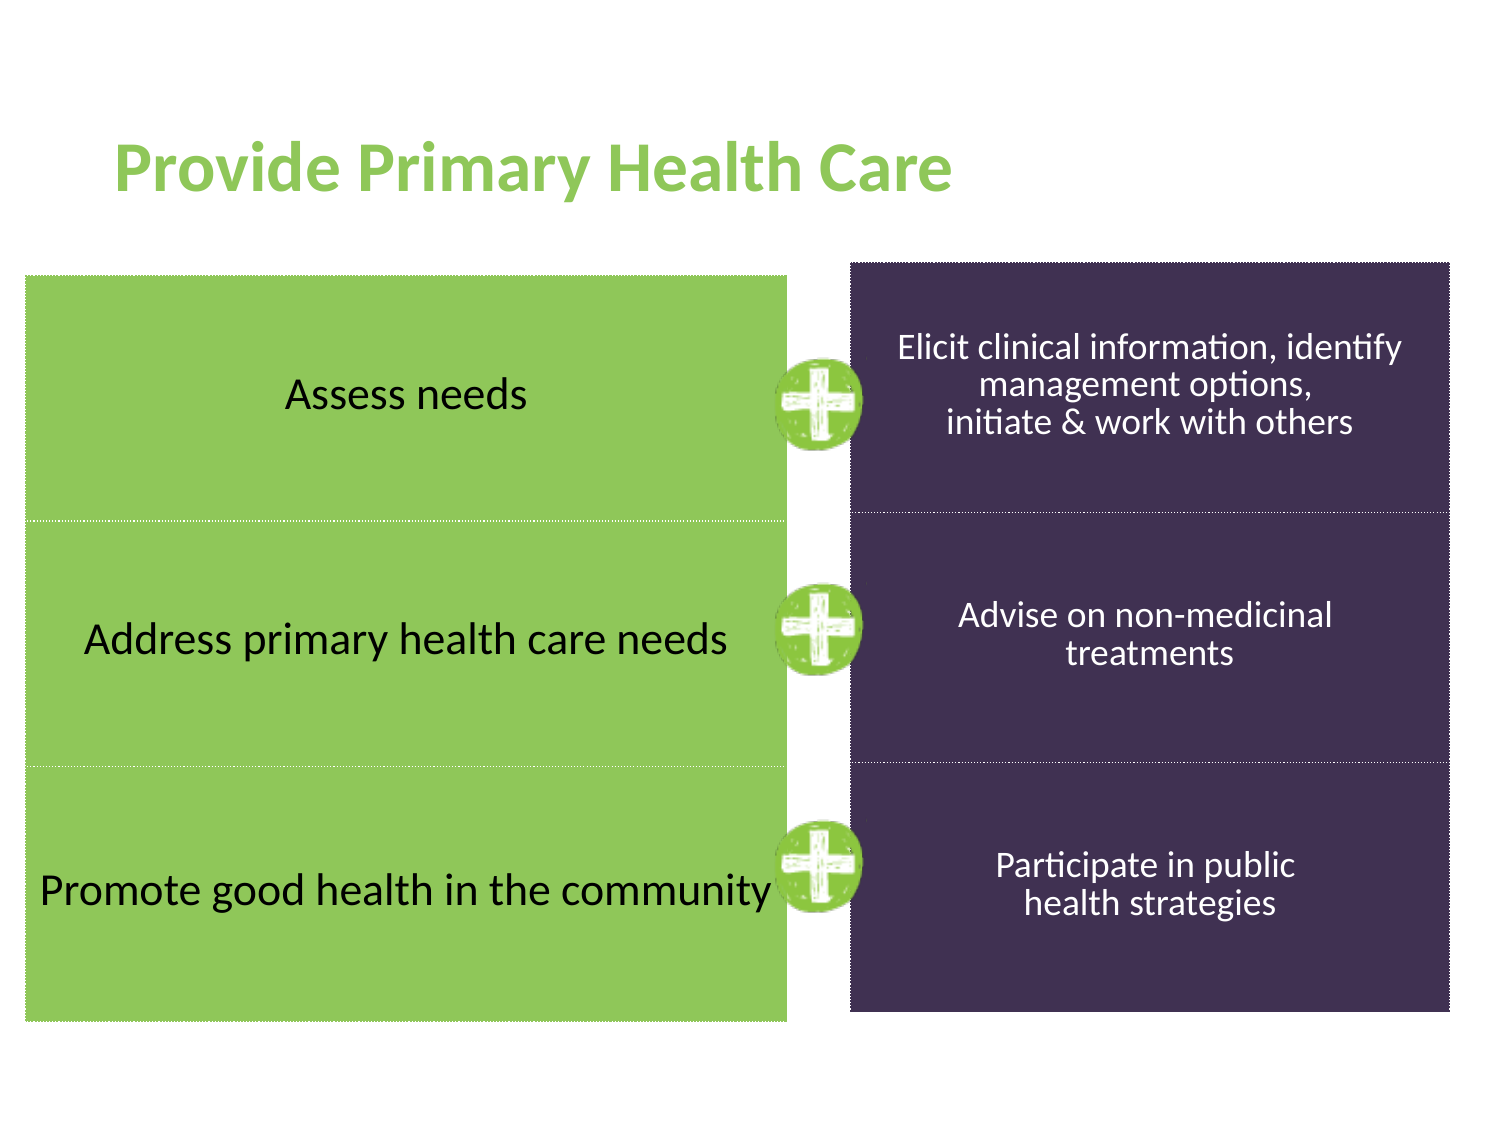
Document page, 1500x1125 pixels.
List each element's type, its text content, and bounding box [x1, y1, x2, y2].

table_cell Participate in public health strategies [850, 762, 1450, 1012]
picture [774, 574, 868, 688]
table_cell Advise on non-medicinal treatments [850, 512, 1450, 762]
table_cell Promote good health in the community [25, 767, 787, 1022]
table_header Assess needs [25, 275, 787, 521]
table_header Elicit clinical information, identify management options, initiate & work with others [850, 262, 1450, 512]
picture [774, 349, 868, 463]
picture [774, 812, 868, 926]
table_cell Address primary health care needs [25, 521, 787, 767]
title Provide Primary Health Care [99, 112, 1363, 300]
